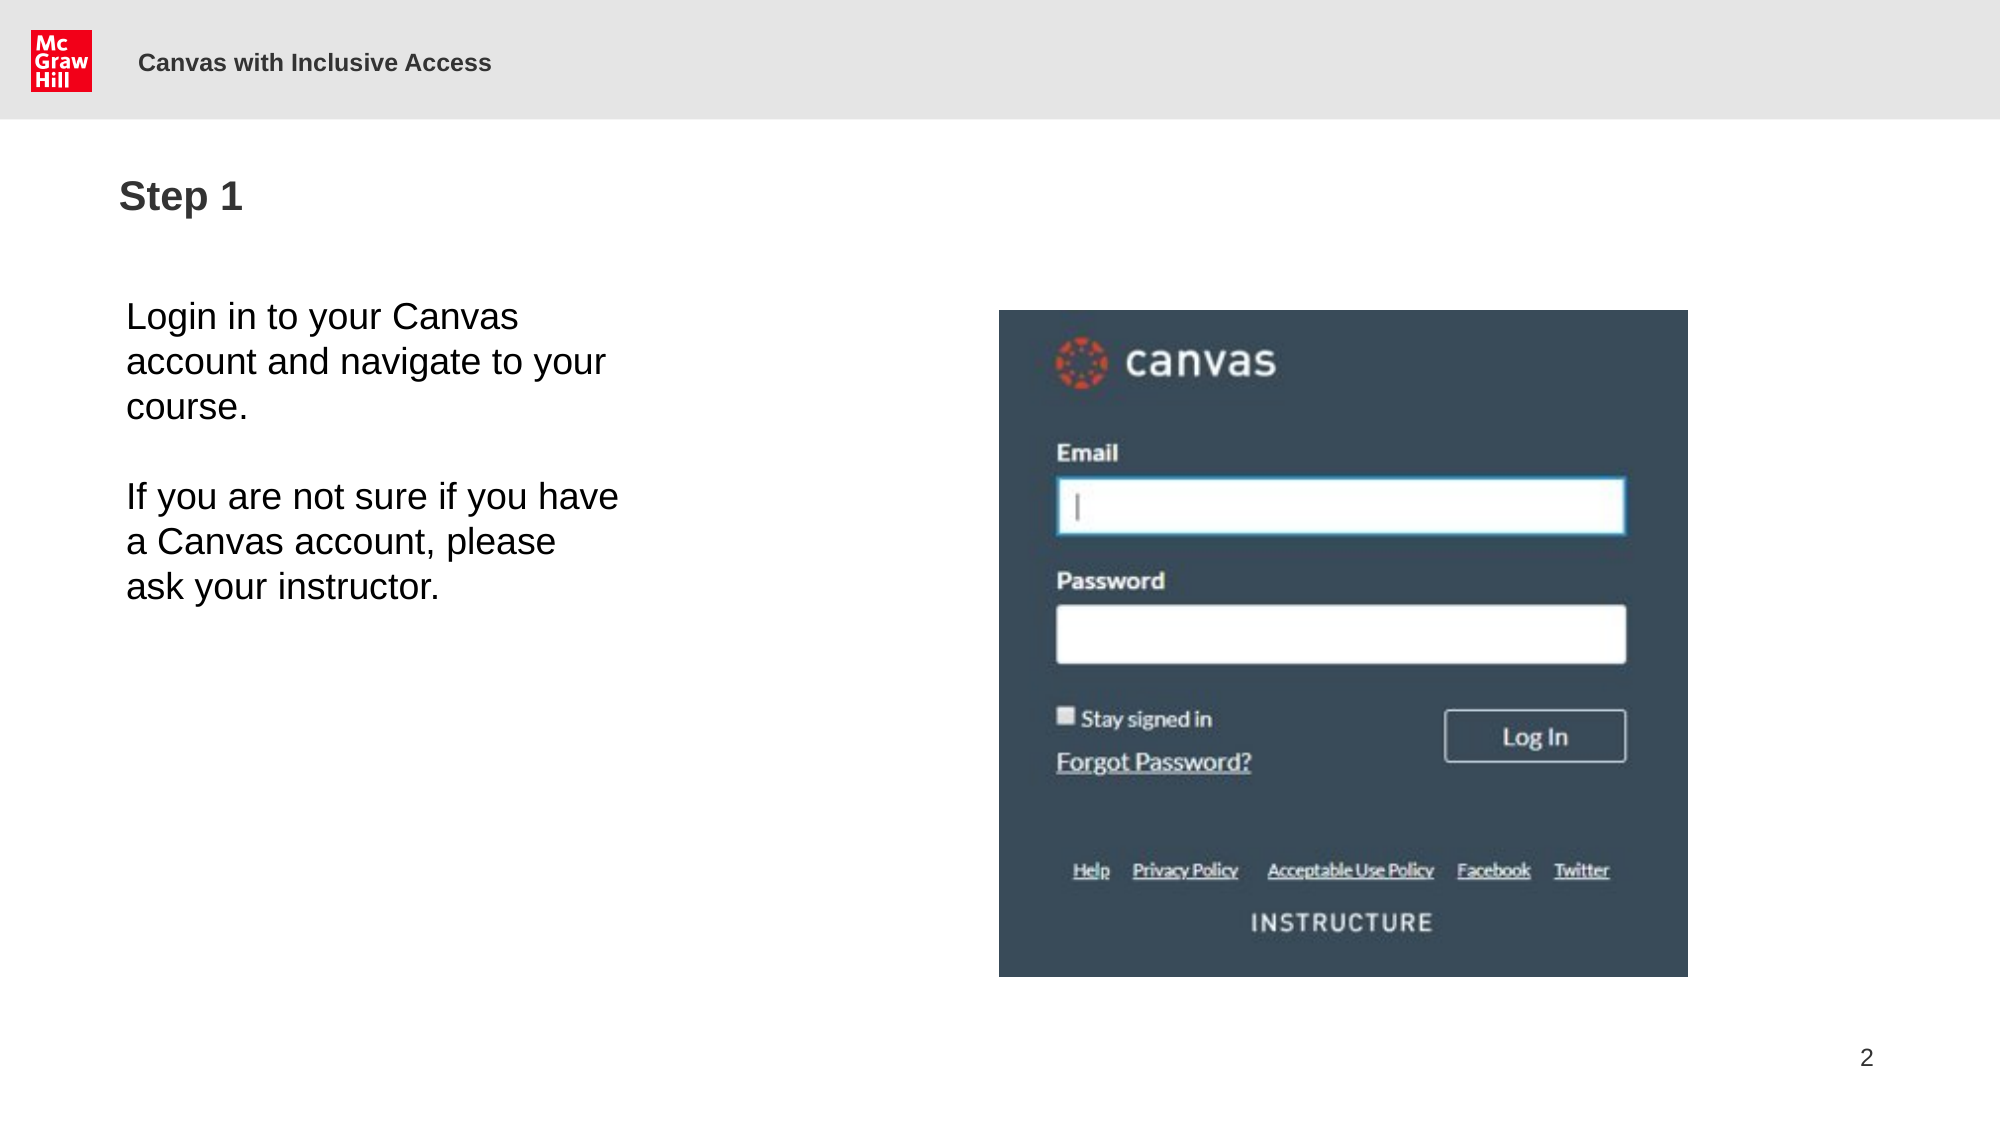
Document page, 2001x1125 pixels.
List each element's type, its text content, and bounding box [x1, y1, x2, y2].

list Login in to your Canvas account and navigate to your course. ​ If you are not sure if you have a Canvas account, please ask your instructor. [111, 284, 637, 1003]
picture [999, 310, 1688, 977]
footer Canvas with Inclusive Access [123, 31, 799, 92]
title Step 1 [103, 167, 1868, 228]
